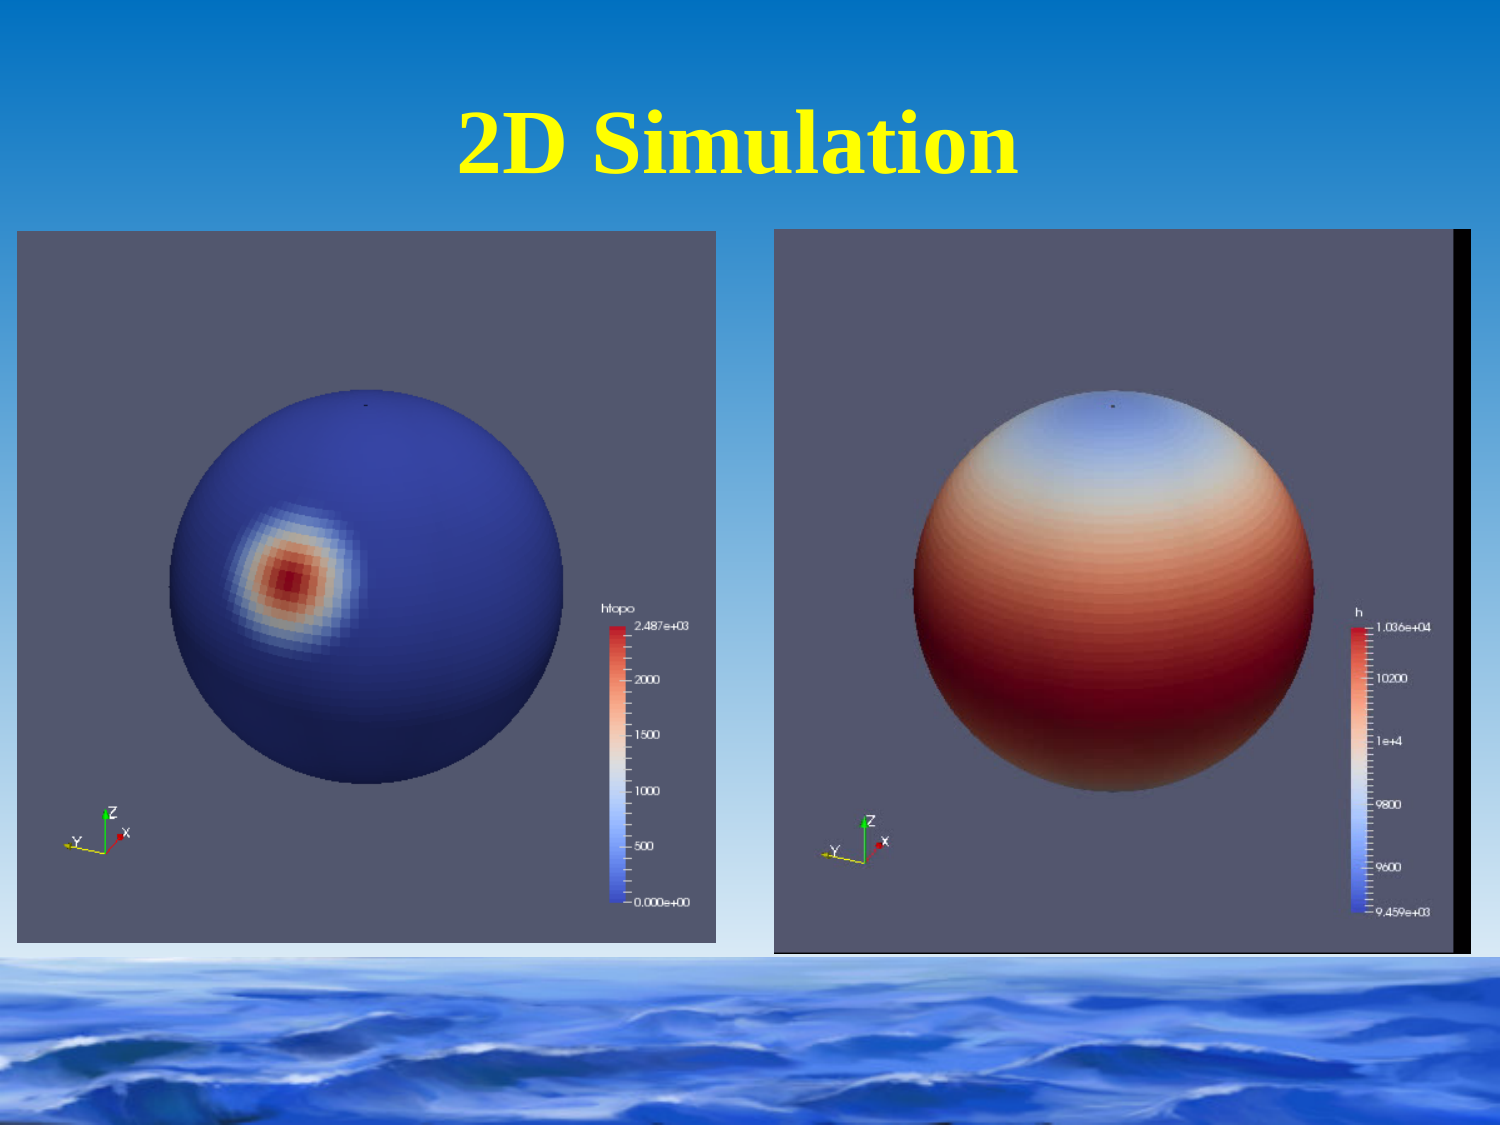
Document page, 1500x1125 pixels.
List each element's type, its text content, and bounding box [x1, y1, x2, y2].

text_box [773, 228, 1472, 955]
title 2D Simulation [17, 42, 1459, 231]
picture [17, 231, 716, 944]
picture [0, 957, 1500, 1125]
